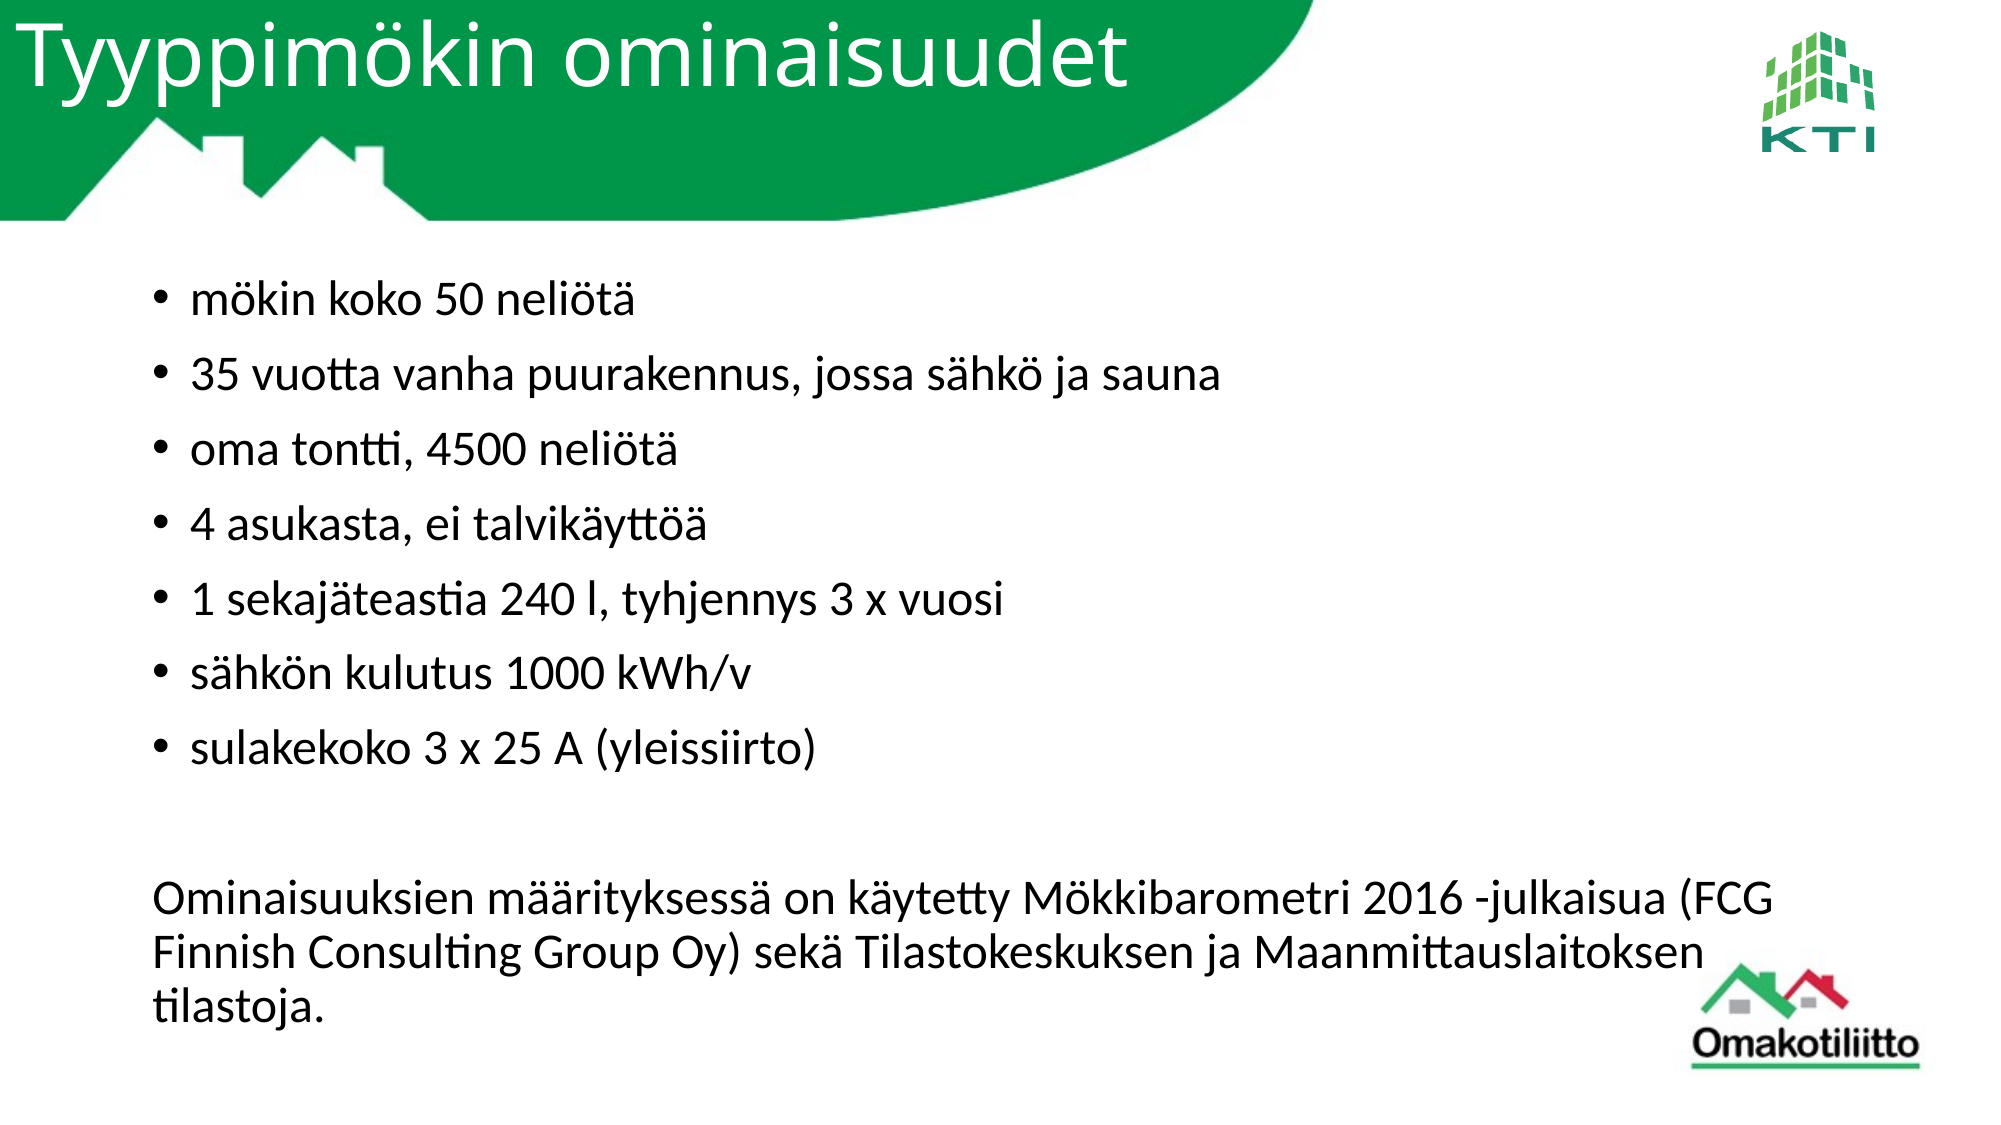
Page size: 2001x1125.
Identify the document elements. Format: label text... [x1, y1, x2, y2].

picture [0, 0, 2001, 1125]
list mökin koko 50 neliötä 35 vuotta vanha puurakennus, jossa sähkö ja sauna oma tontti, 4500 neliötä 4 asukasta, ei talvikäyttöä 1 sekajäteastia 240 l, tyhjennys 3 x vuosi sähkön kulutus 1000 kWh/v sulakekoko 3 x 25 A (yleissiirto) Ominaisuuksien määrityksessä on käytetty Mökkibarometri 2016 -julkaisua (FCG Finnish Consulting Group Oy) sekä Tilastokeskuksen ja Maanmittauslaitoksen tilastoja. [137, 265, 1863, 1050]
title Tyyppimökin ominaisuudet [0, 0, 1725, 117]
